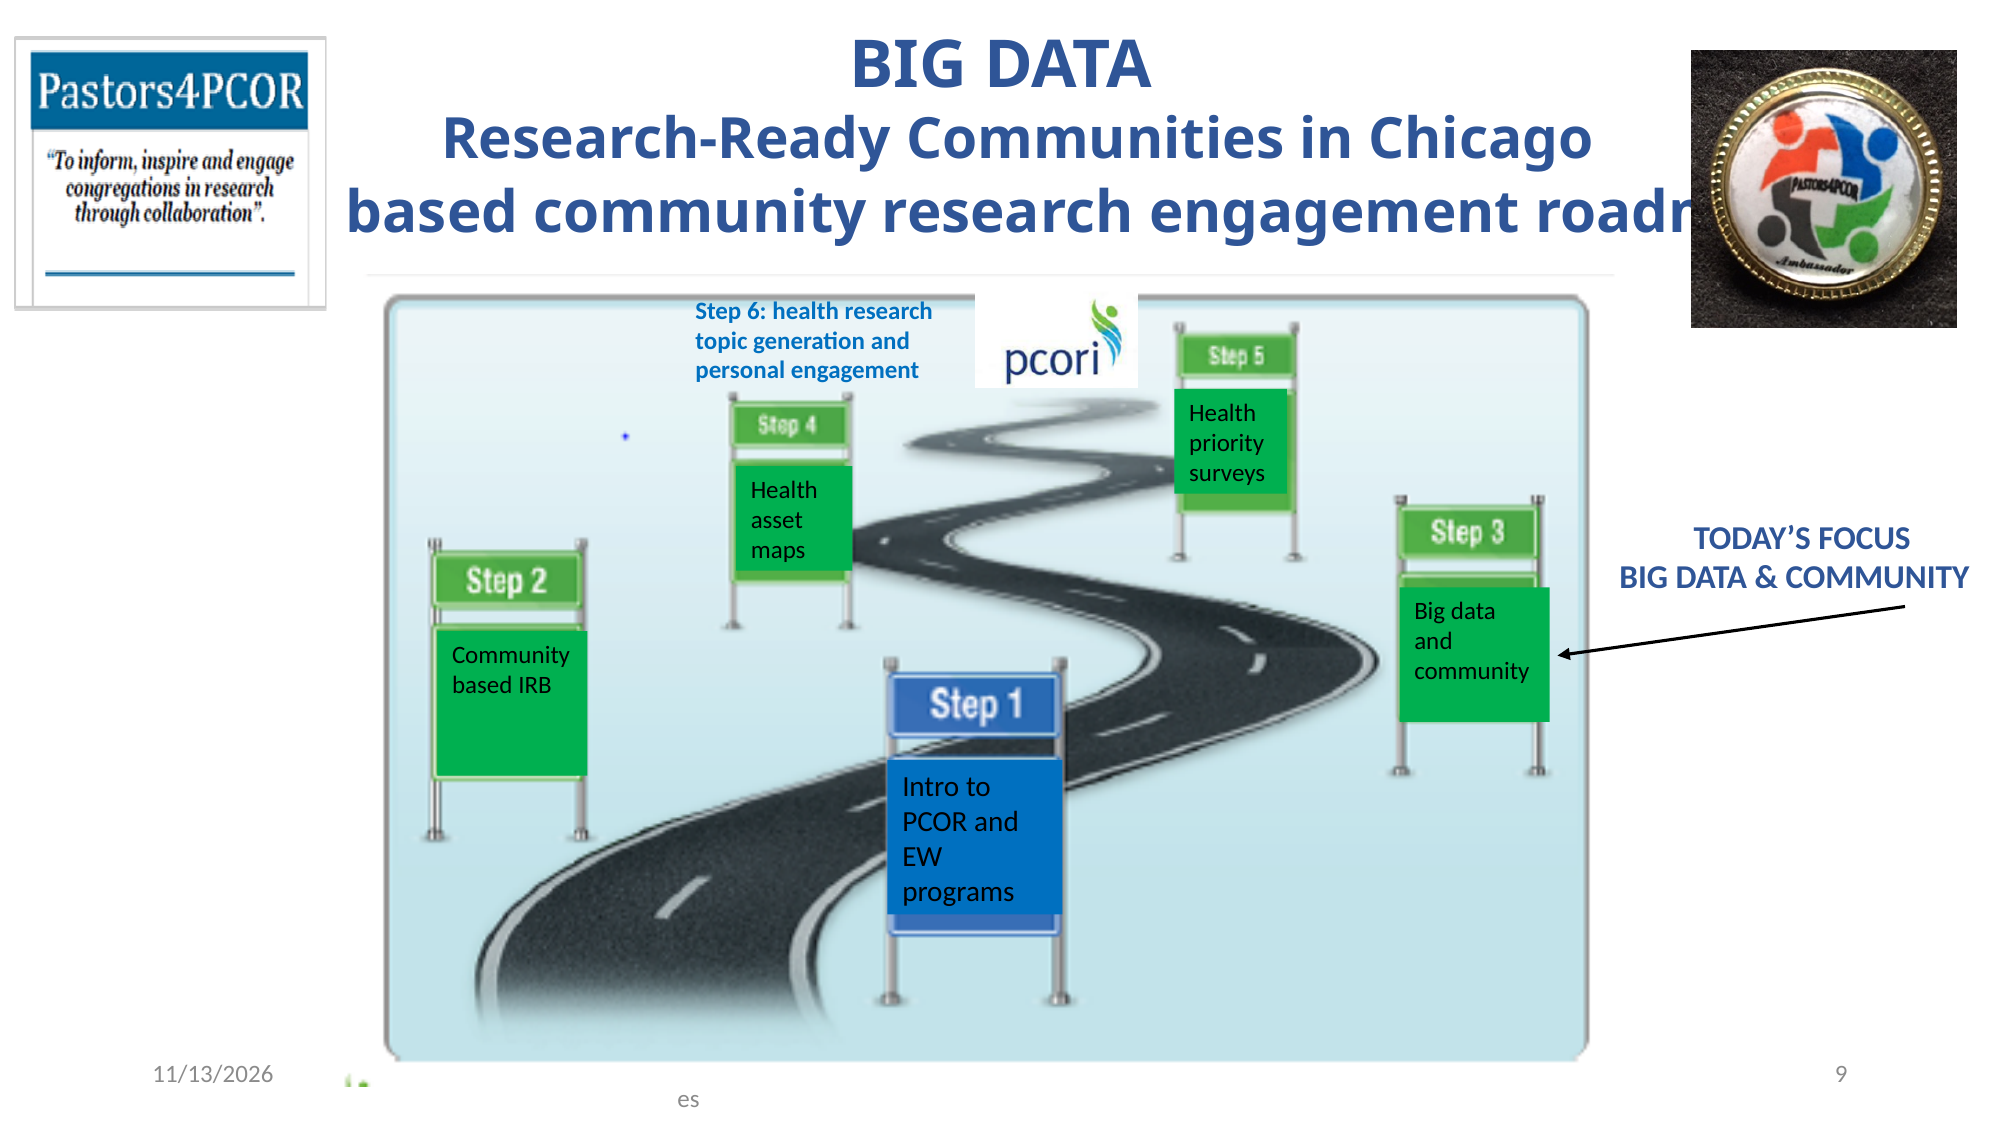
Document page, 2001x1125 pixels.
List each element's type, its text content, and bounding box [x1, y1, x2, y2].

picture [974, 291, 1138, 388]
picture [14, 36, 327, 311]
text_box TODAY’S FOCUS BIG DATA & COMMUNITY [1637, 508, 2000, 603]
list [334, 274, 1637, 1087]
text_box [1557, 606, 1906, 656]
title Faith based community research engagement roadmap [127, 105, 1691, 323]
footer BIG DATA -Research Ready Communities in Chicago Communities [662, 1087, 1338, 1103]
slide_number 9 [1412, 1042, 1863, 1103]
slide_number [137, 1042, 588, 1103]
text_box BIG DATA Research-Ready Communities in Chicago [397, 0, 1621, 211]
picture [1691, 50, 1957, 328]
